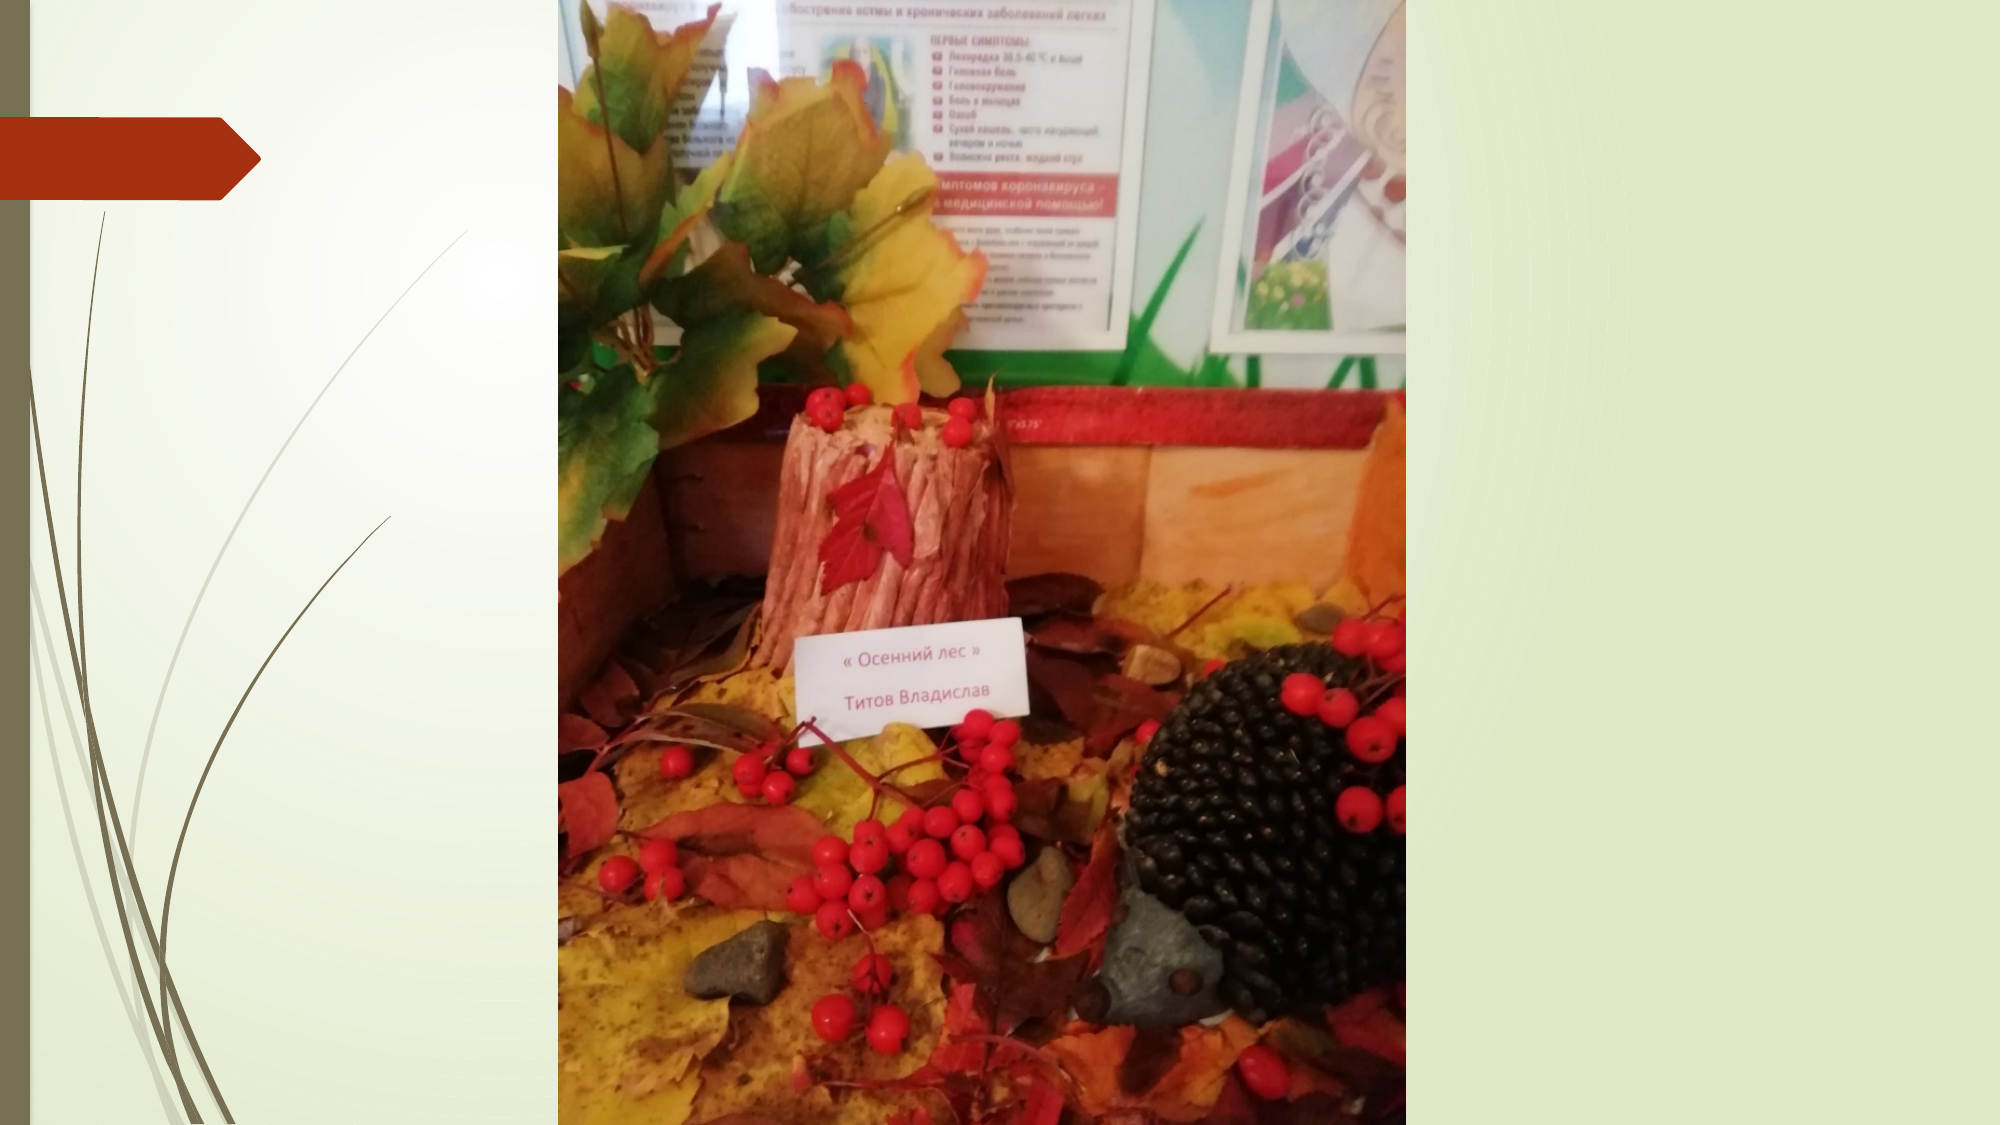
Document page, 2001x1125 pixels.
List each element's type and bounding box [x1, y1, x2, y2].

list [558, 0, 1406, 1125]
